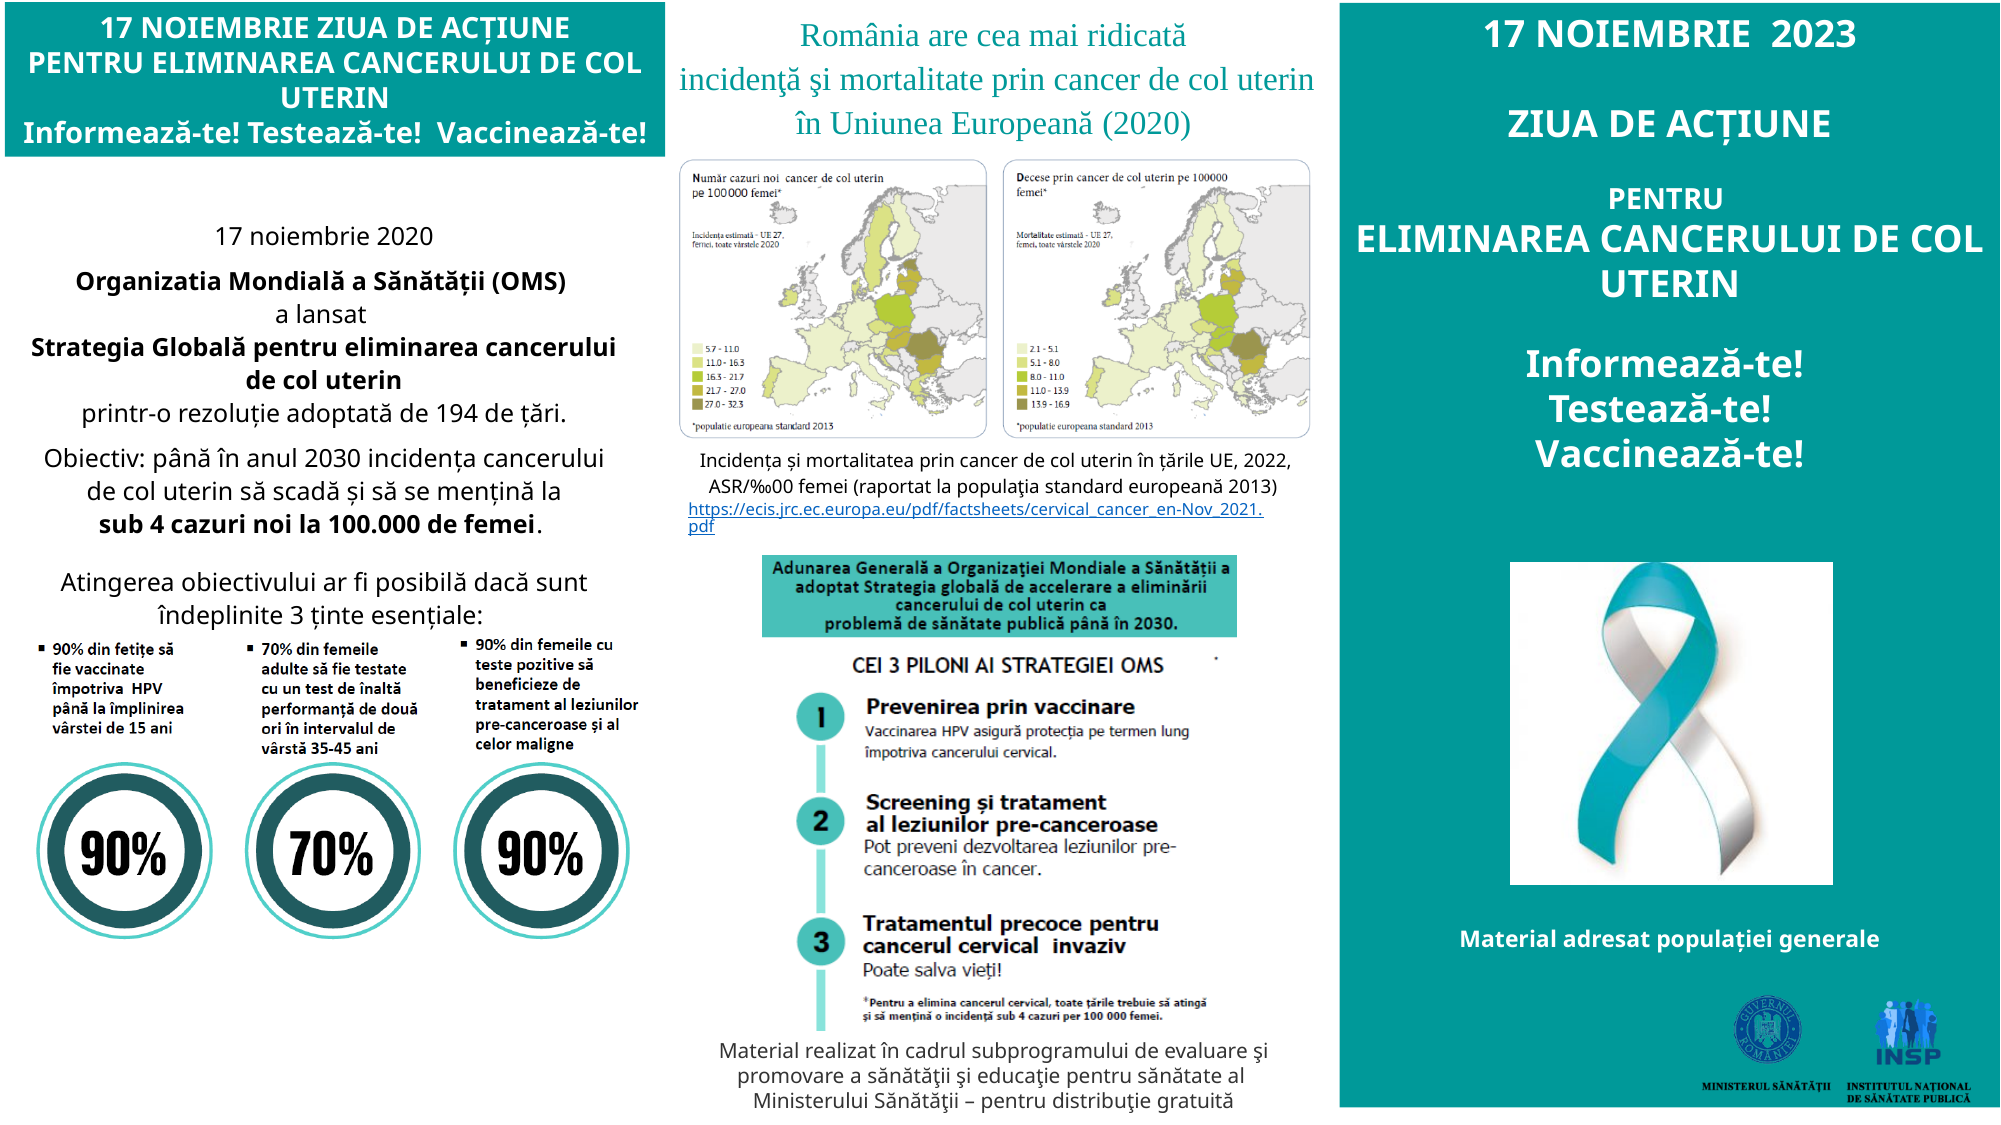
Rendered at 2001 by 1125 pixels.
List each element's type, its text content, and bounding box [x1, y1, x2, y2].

text_box Material realizat în cadrul subprogramului de evaluare şi promovare a sănătăţii şi educaţie pentru sănătate al Ministerului Sănătăţii – pentru distribuţie gratuită [663, 1030, 1324, 1120]
text_box 17 noiembrie 2020 Organizatia Mondială a Sănătății (OMS) a lansat Strategia Globală pentru eliminarea cancerului de col uterin printr-o rezoluție adoptată de 194 de țări. Obiectiv: până în anul 2030 incidența cancerului de col uterin să scadă și să se mențină la sub 4 cazuri noi la 100.000 de femei. Atingerea obiectivului ar fi posibilă dacă sunt îndeplinite 3 ținte esențiale: [15, 210, 633, 637]
text_box România are cea mai ridicată incidenţă şi mortalitate prin cancer de col uterin în Uniunea Europeană (2020) [651, 2, 1345, 149]
picture [762, 555, 1238, 1032]
picture [20, 636, 650, 942]
text_box Incidența și mortalitatea prin cancer de col uterin în țările UE, 2022, ASR/‰00 femei (raportat la populaţia standard europeană 2013) [683, 440, 1308, 505]
text_box 17 noiembrie 2023 ziua de acțiunE pentru eliminarea cancerului DE COL UTERIN Informează-te! Testează-te! Vaccinează-te! Material adresat populației generale [1339, 2, 2000, 1108]
text_box 17 noiembrie ziua de acțiunE pentru eliminarea cancerului DE COL UTERIN Informează-te! Testează-te! Vaccinează-te! [4, 2, 666, 157]
picture [1510, 562, 1833, 885]
picture [1660, 984, 2000, 1109]
text_box https://ecis.jrc.ec.europa.eu/pdf/factsheets/cervical_cancer_en-Nov_2021.pdf [673, 491, 1281, 530]
picture [674, 156, 1318, 440]
